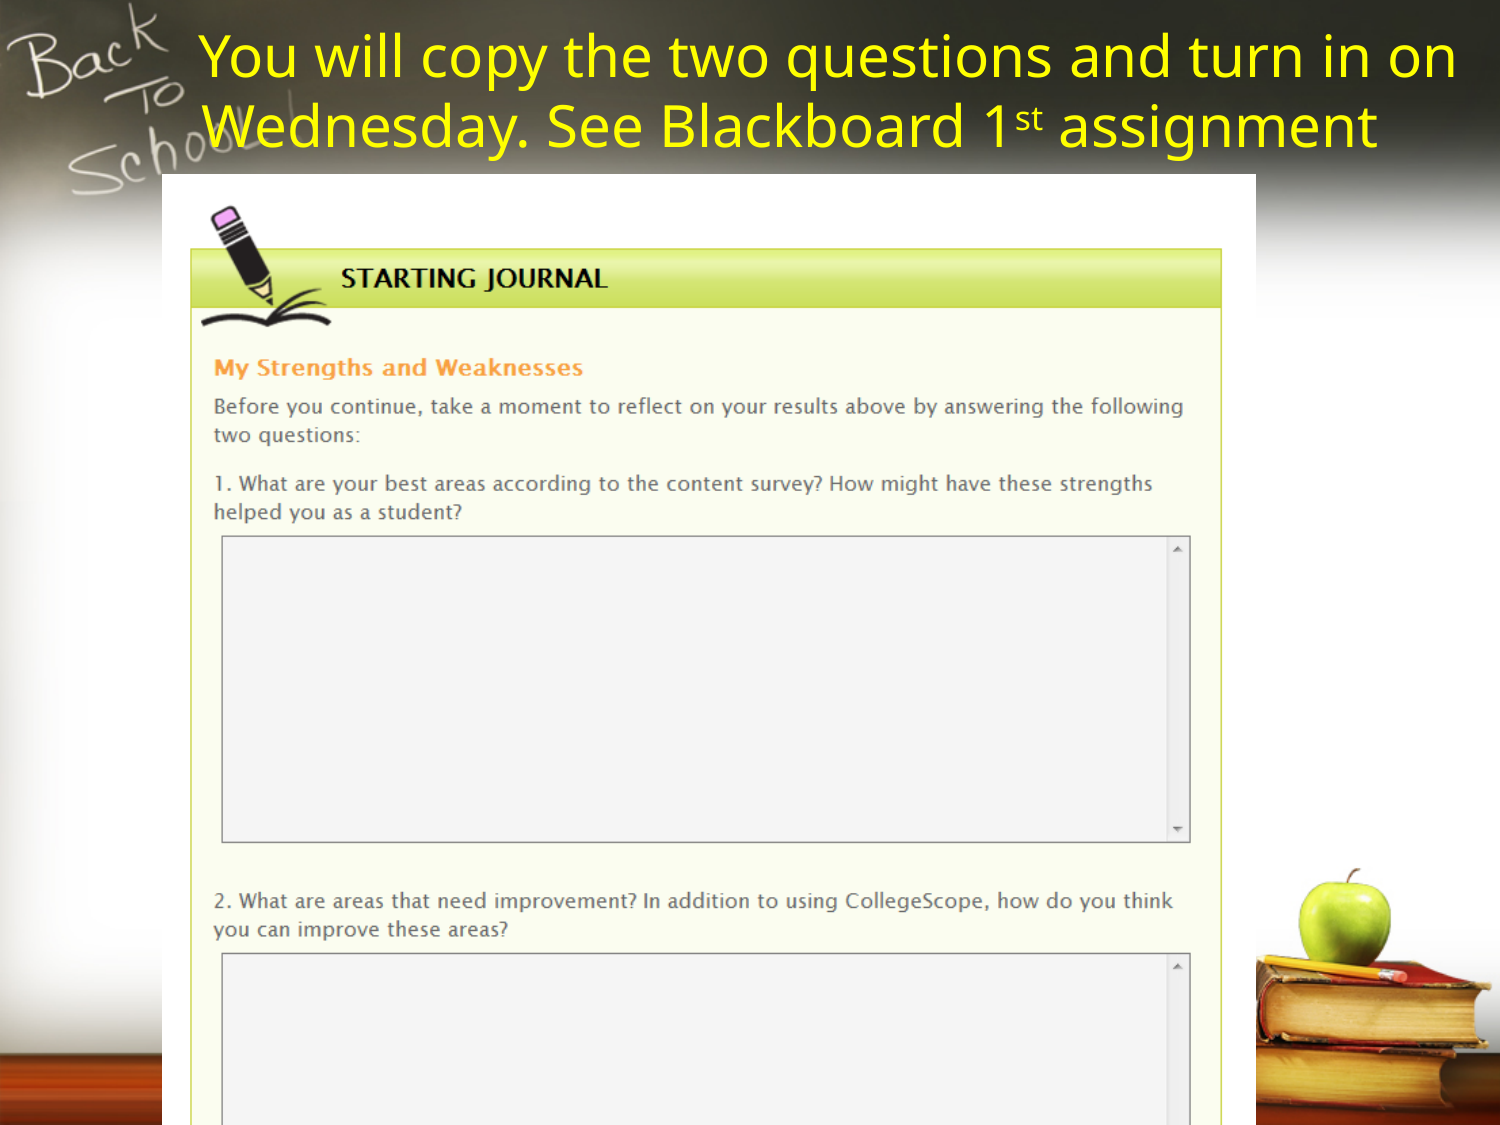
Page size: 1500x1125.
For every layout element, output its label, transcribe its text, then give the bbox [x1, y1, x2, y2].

text_box You will copy the two questions and turn in on Wednesday. See Blackboard 1st assignment [24, 12, 1495, 167]
picture [0, 0, 1500, 1125]
